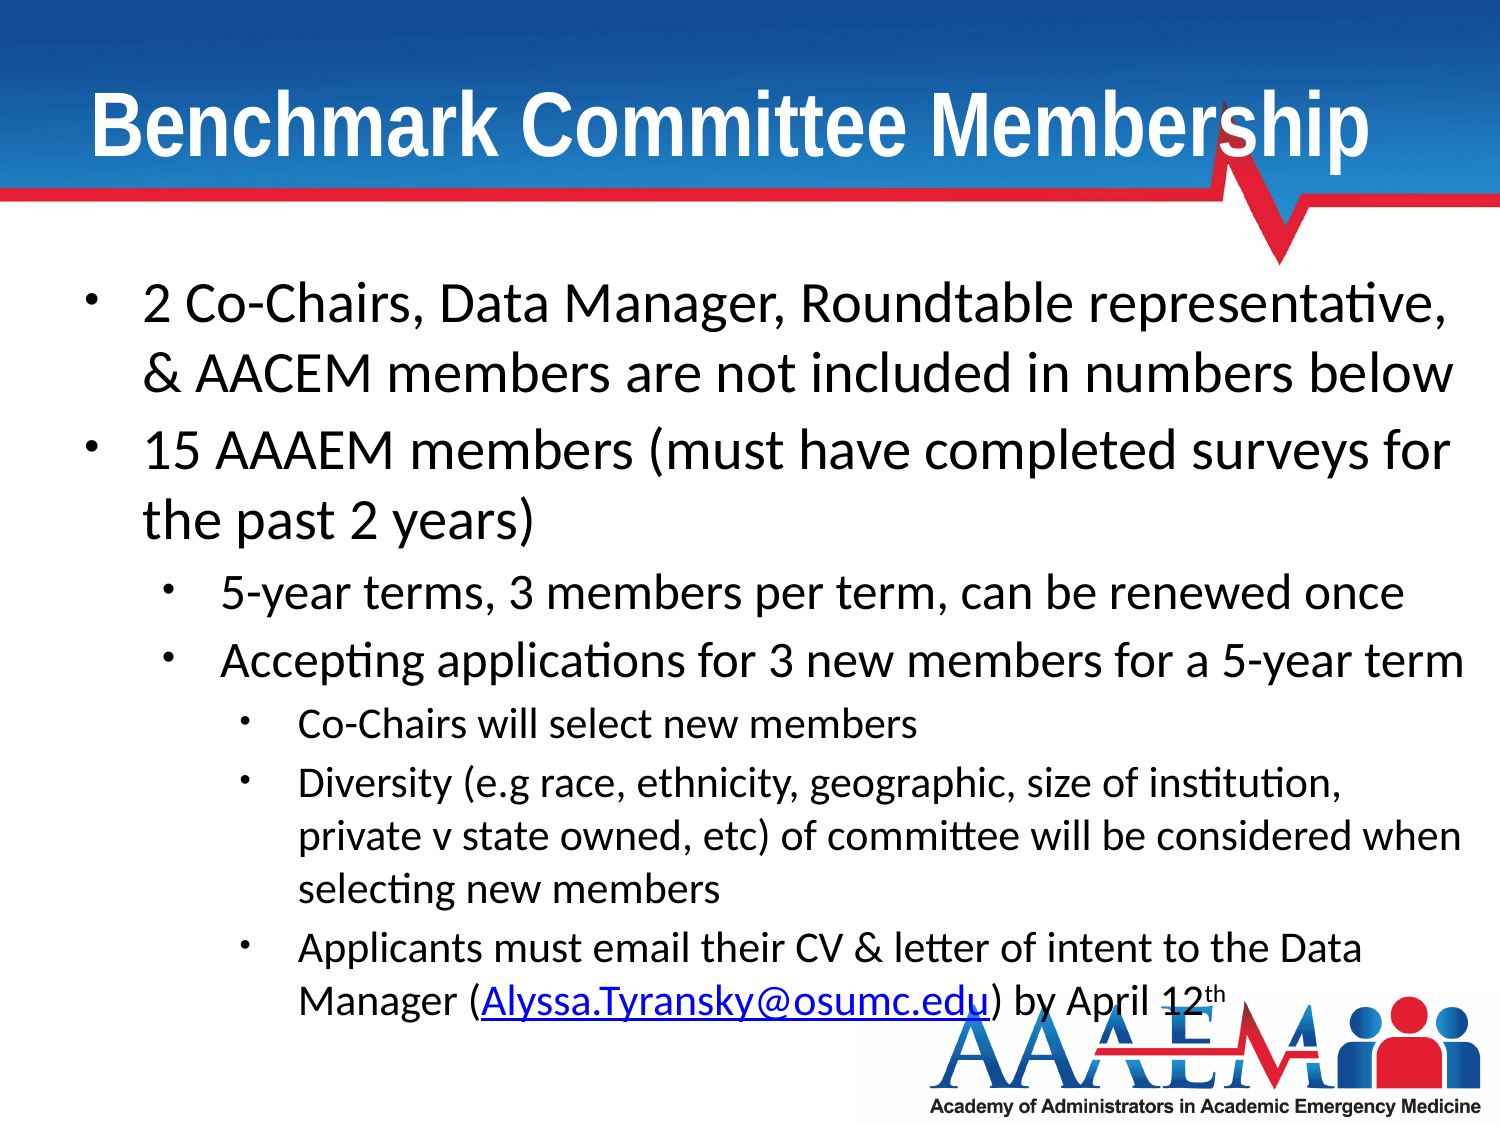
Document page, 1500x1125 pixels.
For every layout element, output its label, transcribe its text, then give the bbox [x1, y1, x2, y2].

picture [0, 0, 1500, 1125]
title Benchmark Committee Membership [75, 25, 1425, 214]
list 2 Co-Chairs, Data Manager, Roundtable representative, & AACEM members are not included in numbers below 15 AAAEM members (must have completed surveys for the past 2 years) 5-year terms, 3 members per term, can be renewed once Accepting applications for 3 new members for a 5-year term Co-Chairs will select new members Diversity (e.g race, ethnicity, geographic, size of institution, private v state owned, etc) of committee will be considered when selecting new members Applicants must email their CV & letter of intent to the Data Manager (Alyssa.Tyransky@osumc.edu) by April 12th [50, 256, 1485, 1050]
